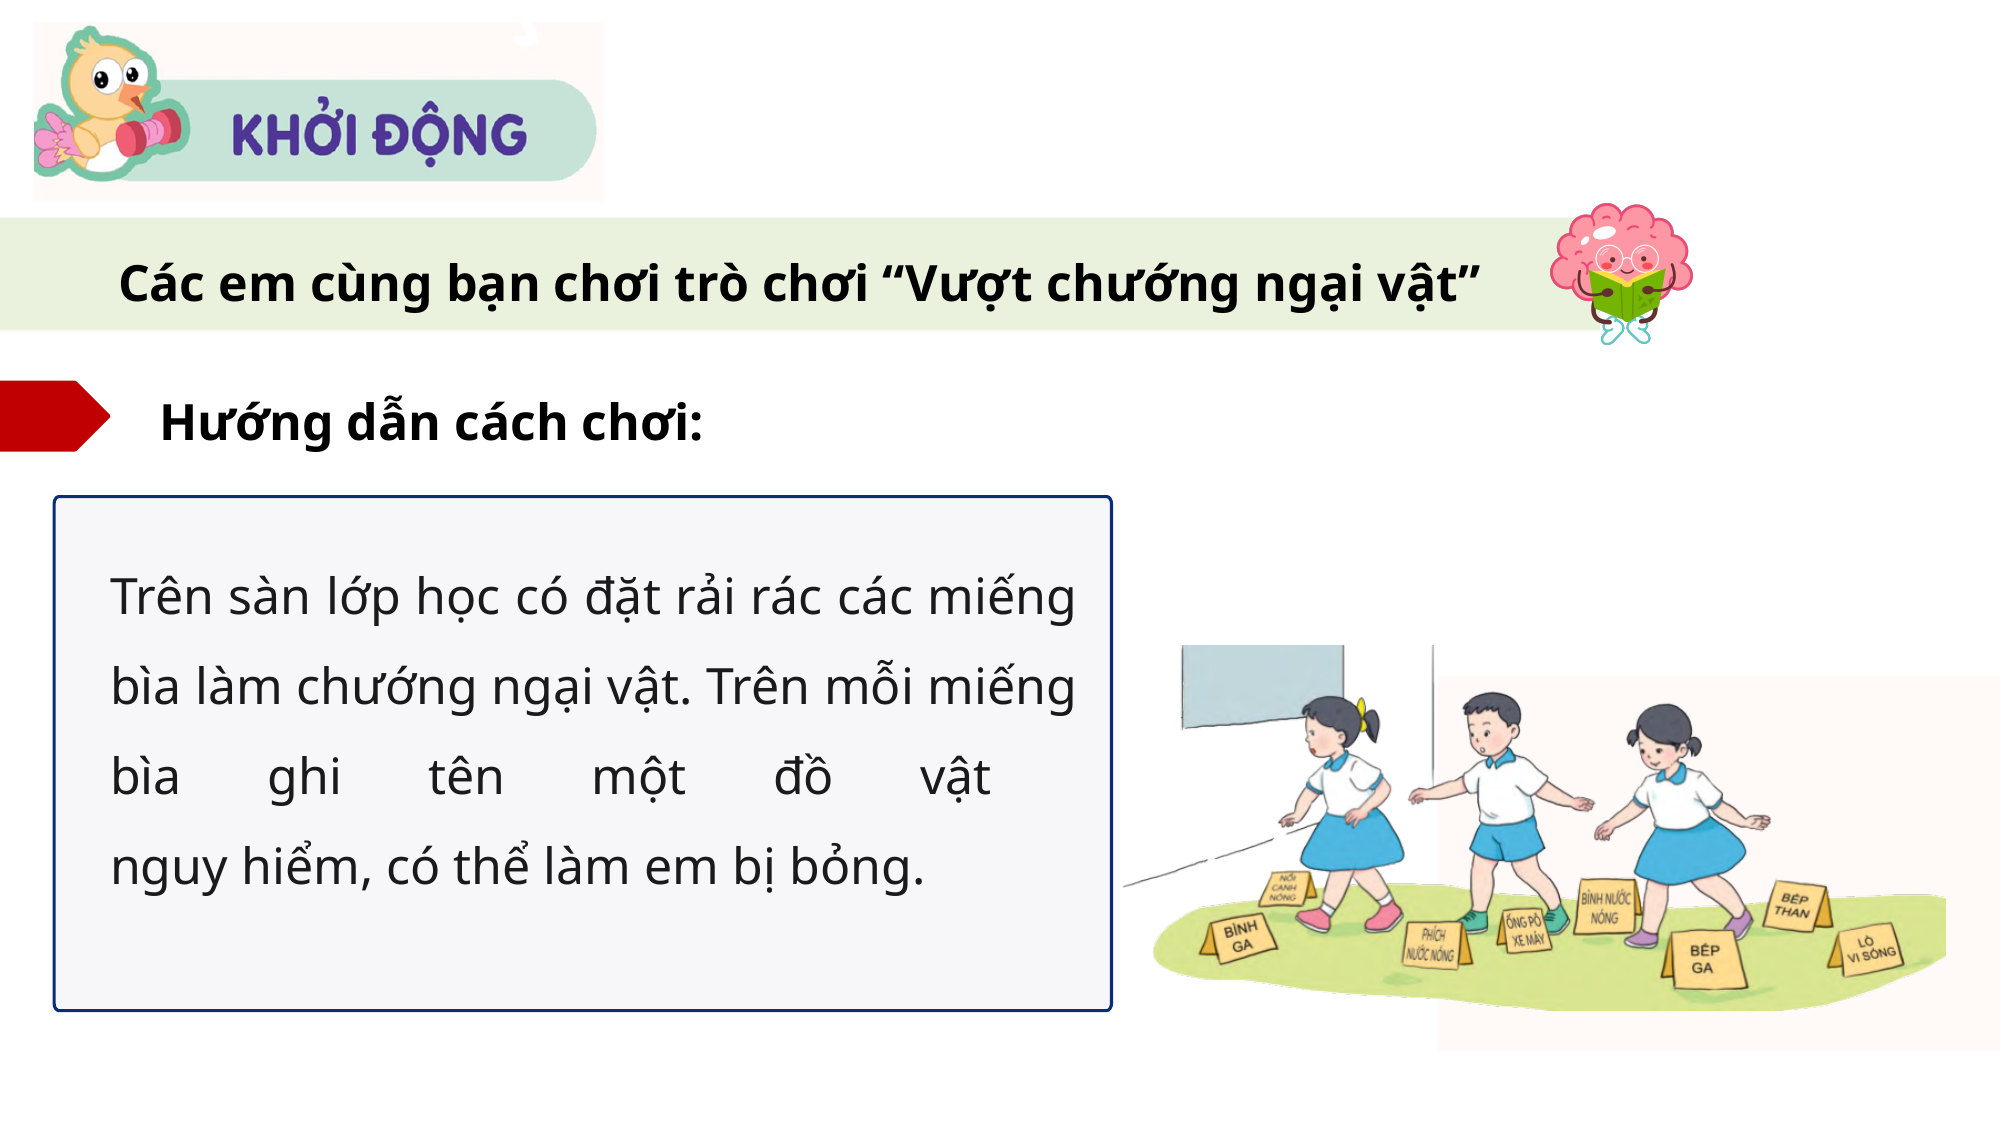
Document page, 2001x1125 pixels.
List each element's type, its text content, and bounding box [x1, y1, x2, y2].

picture [1121, 644, 1946, 1011]
picture [34, 22, 604, 201]
text_box [0, 382, 109, 450]
text_box [1437, 675, 2000, 1051]
text_box Hướng dẫn cách chơi: [144, 366, 1796, 465]
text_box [53, 487, 1112, 1011]
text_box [0, 203, 1694, 345]
